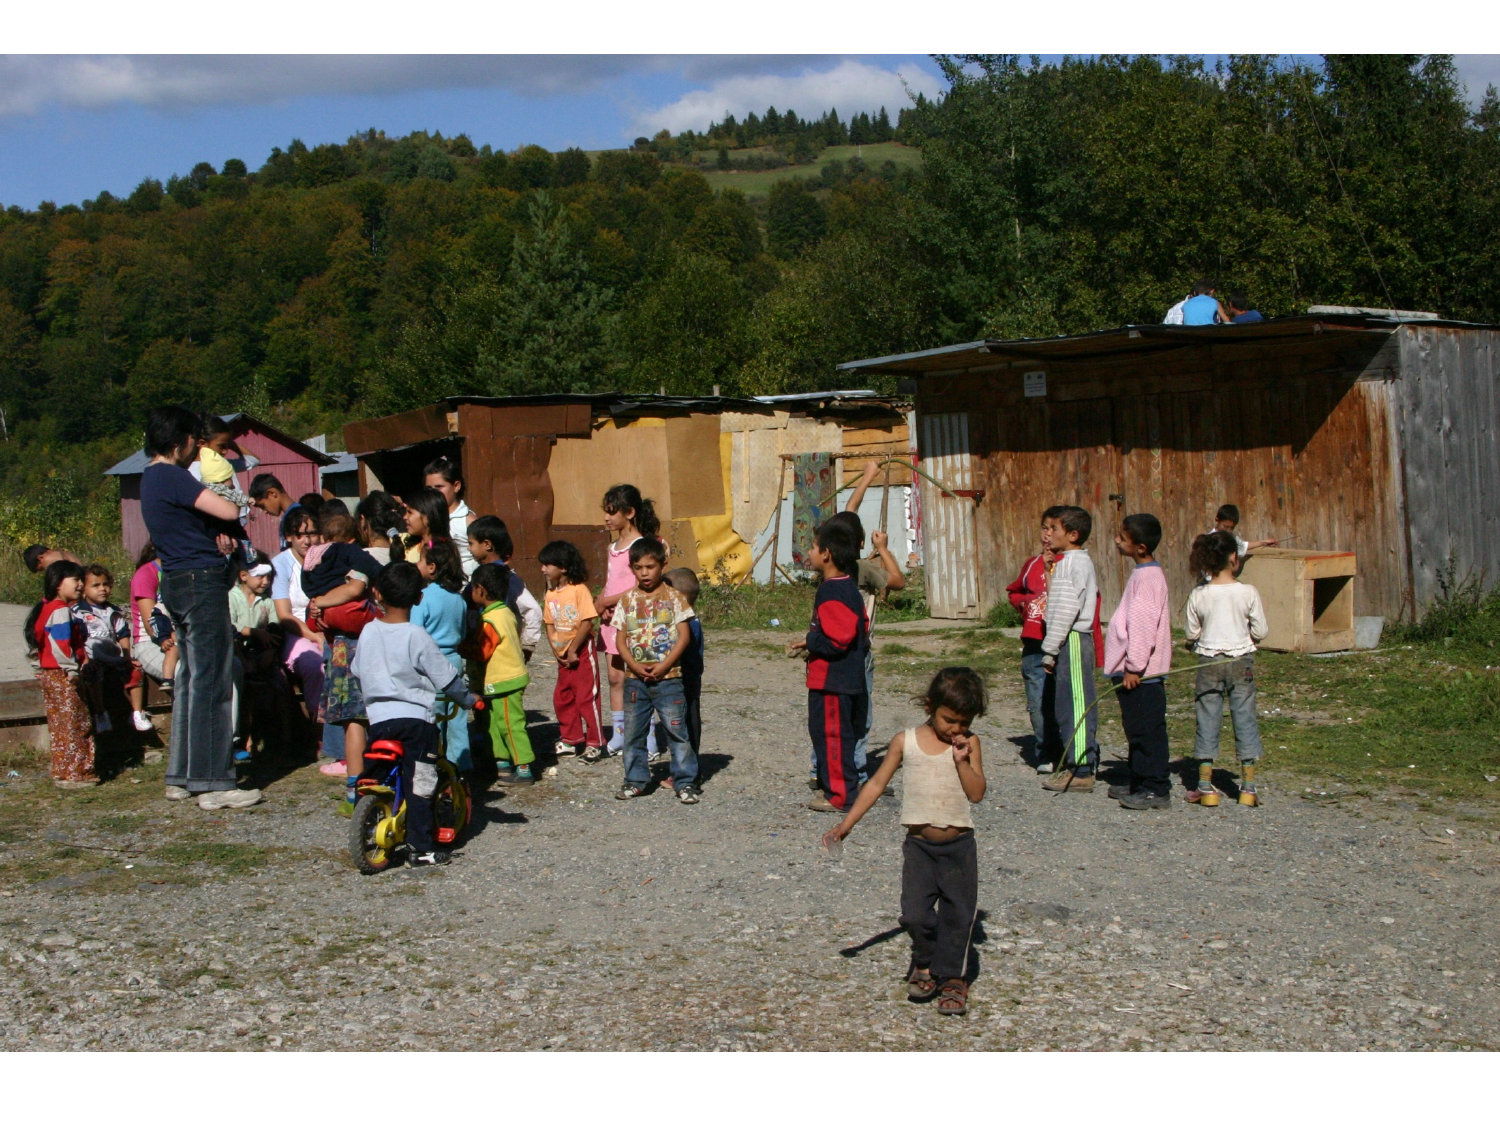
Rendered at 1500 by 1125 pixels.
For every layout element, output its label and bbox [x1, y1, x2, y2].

picture [0, 54, 1500, 1052]
